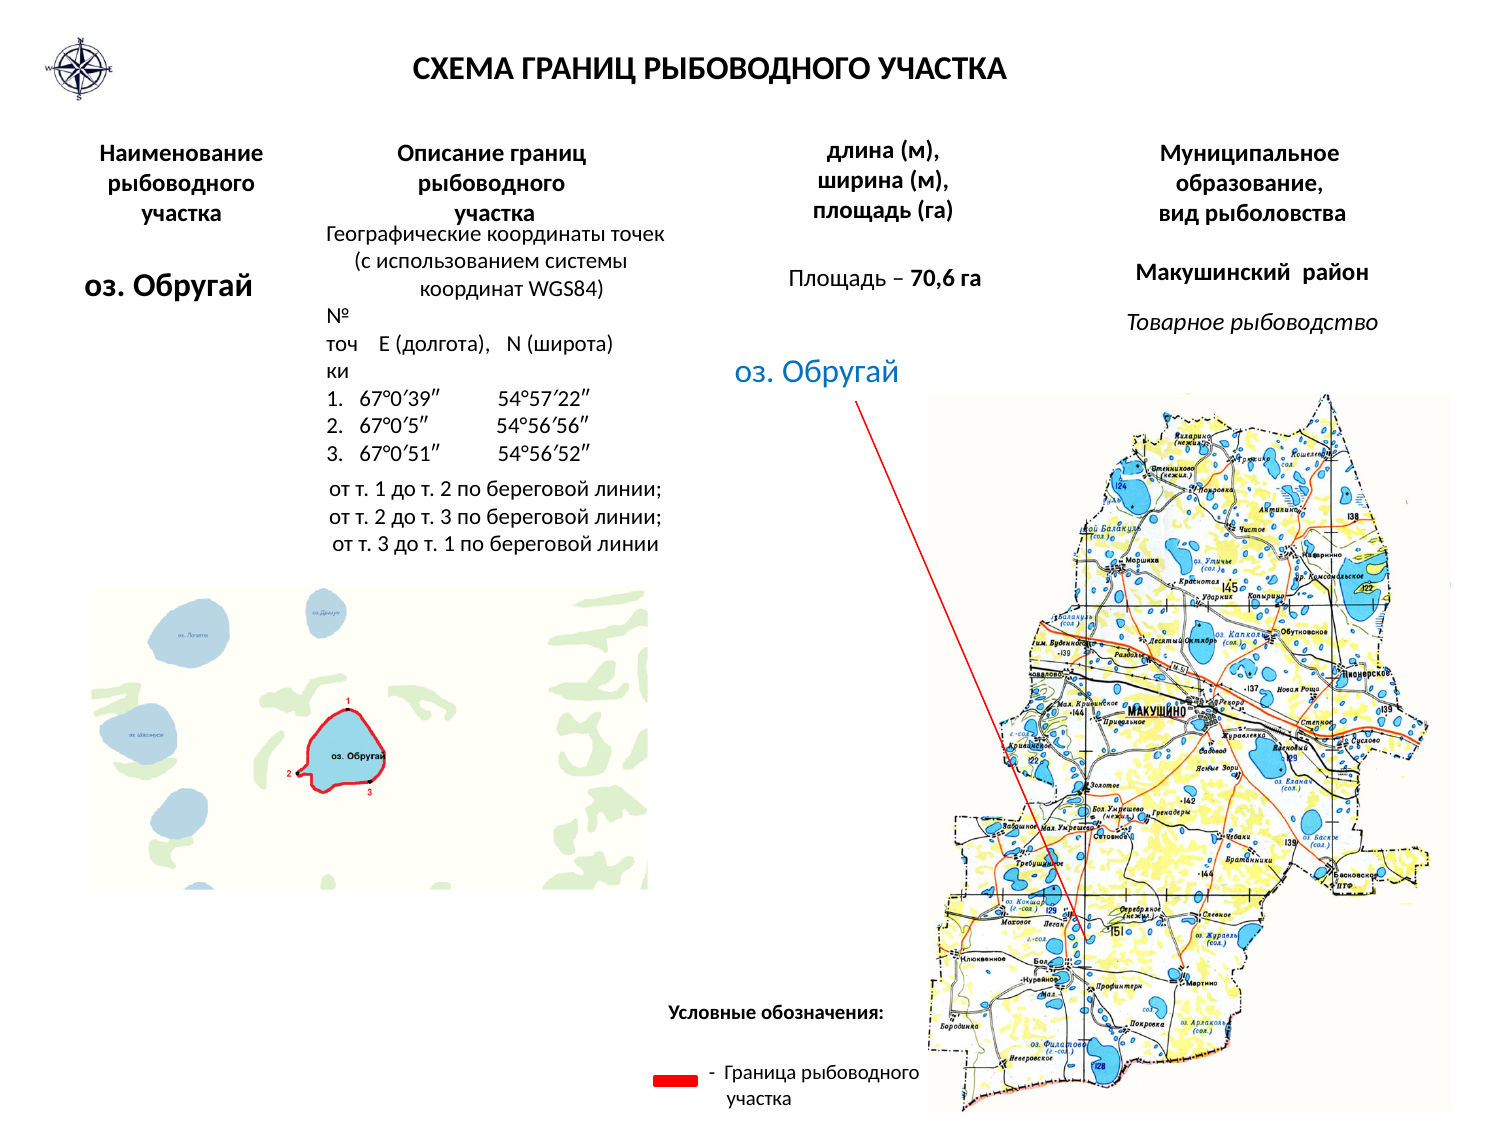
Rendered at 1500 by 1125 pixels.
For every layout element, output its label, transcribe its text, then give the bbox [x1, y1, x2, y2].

text_box Макушинский район [1008, 247, 1498, 323]
picture [43, 36, 113, 101]
text_box СХЕМА ГРАНИЦ РЫБОВОДНОГО УЧАСТКА [398, 38, 1190, 94]
text_box Описание границ рыбоводного участка [360, 128, 630, 210]
text_box Товарное рыбоводство [1052, 298, 1454, 344]
text_box Площадь – 70,6 га [773, 253, 1020, 300]
text_box Условные обозначения: [586, 990, 923, 1031]
text_box длина (м), ширина (м), площадь (га) [798, 126, 969, 232]
text_box от т. 1 до т. 2 по береговой линии; от т. 2 до т. 3 по береговой линии; от т. 3 до т. 1 по береговой линии [312, 466, 680, 564]
text_box оз. Обругай [25, 255, 311, 311]
picture [59, 573, 714, 983]
picture [928, 393, 1451, 1113]
text_box [654, 1076, 696, 1085]
text_box Муниципальное образование, вид рыболовства [1128, 128, 1378, 234]
text_box Наименование рыбоводного участка [53, 128, 310, 234]
text_box Географические координаты точек (с использованием системы координат WGS84) № точ Е (долгота), N (широта) ки 1. 67°0′39″ 54°57′22″ 2. 67°0′5″ 54°56′56″ 3. 67°0′51″ 54°56′52″ [311, 210, 713, 474]
text_box - Граница рыбоводного участка [688, 1046, 925, 1118]
text_box оз. Обругай [719, 341, 915, 398]
